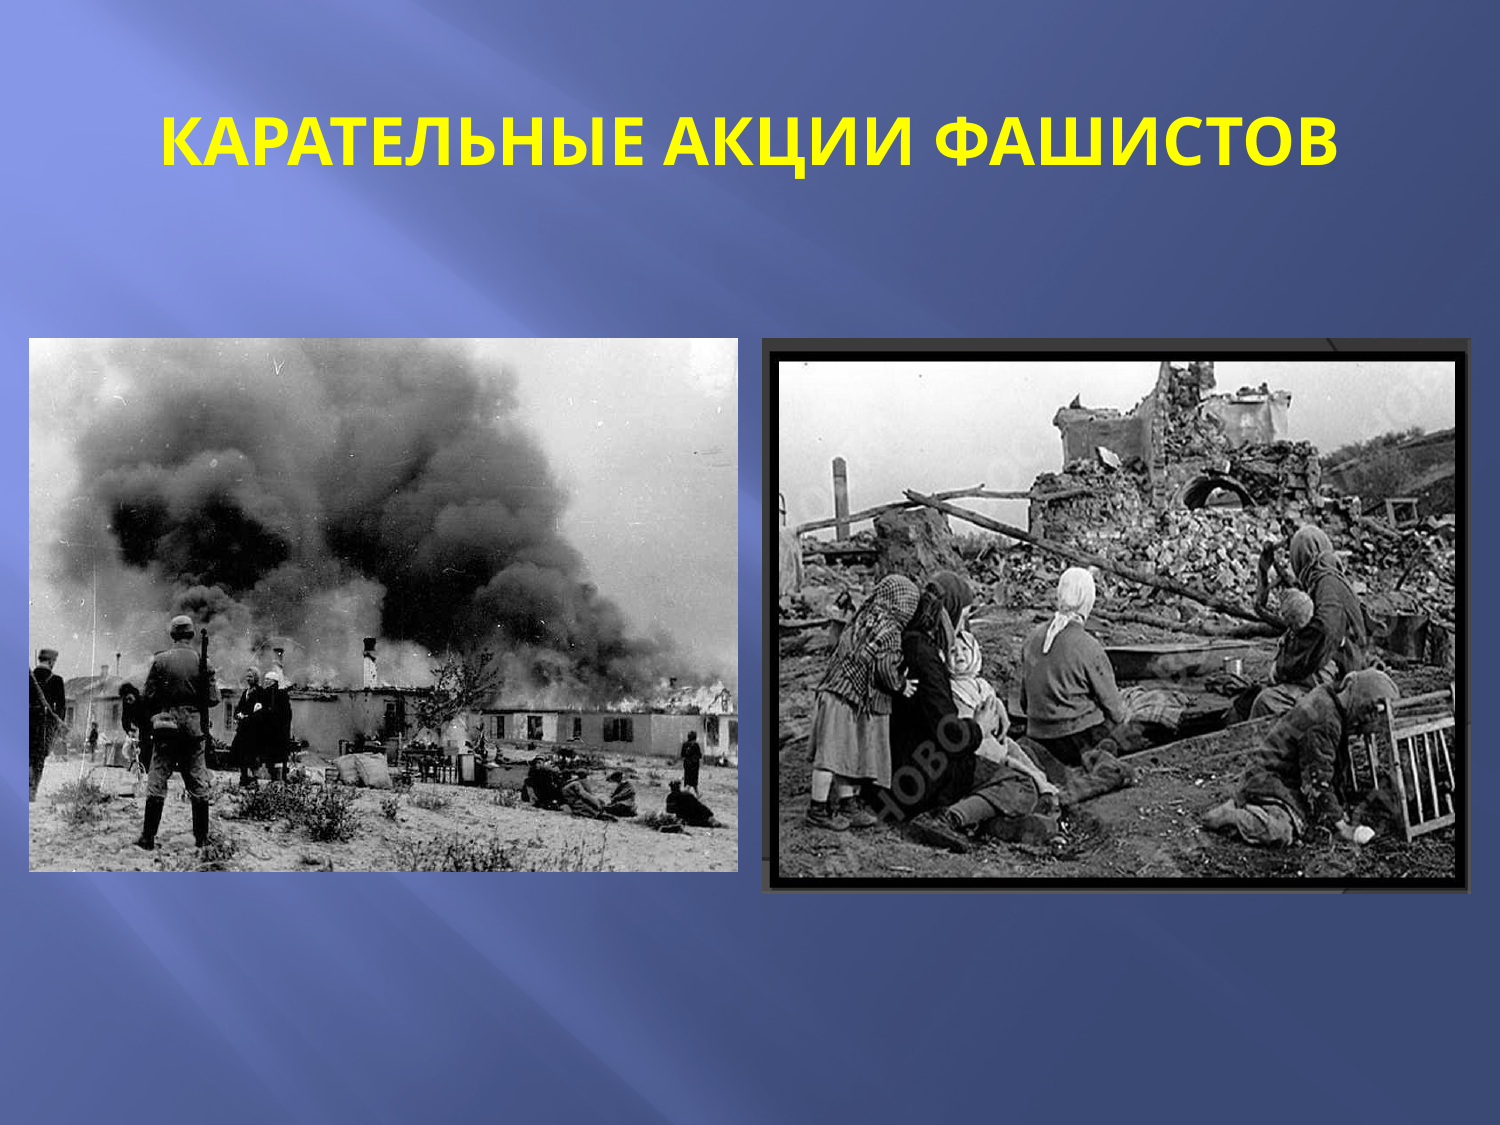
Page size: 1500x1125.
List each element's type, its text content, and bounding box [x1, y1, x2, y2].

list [762, 337, 1471, 894]
title КАРАТЕЛЬНЫЕ АКЦИИ ФАШИСТОВ [75, 45, 1425, 233]
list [29, 337, 738, 872]
